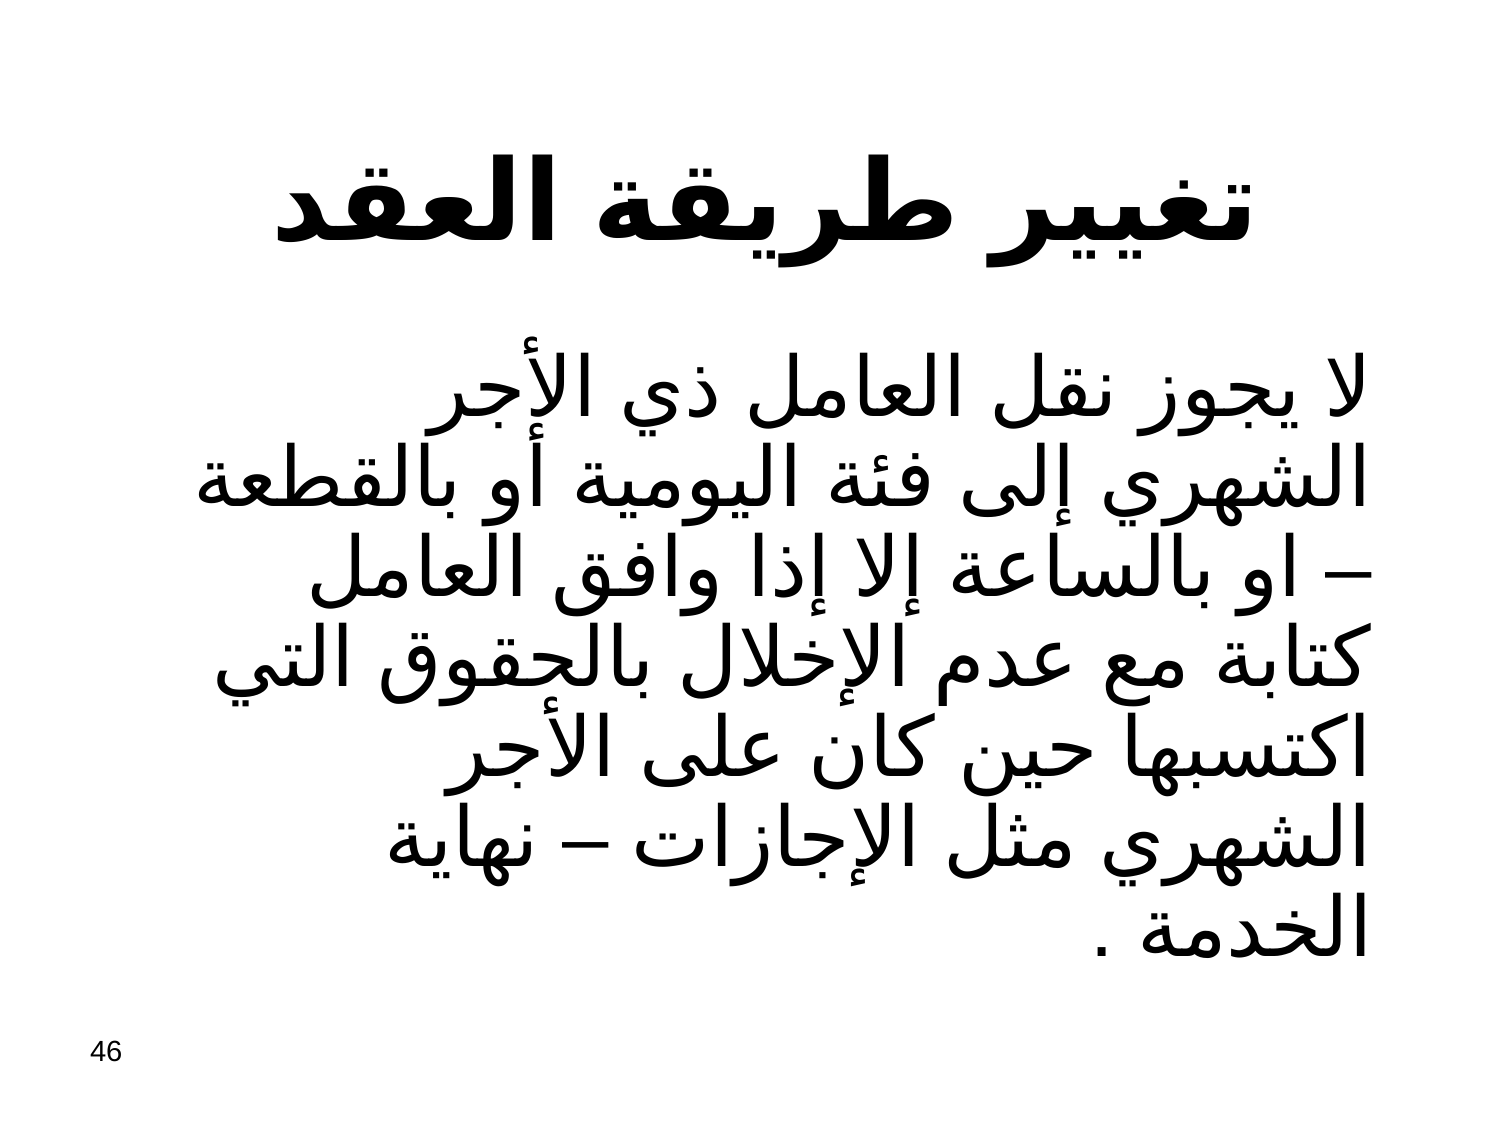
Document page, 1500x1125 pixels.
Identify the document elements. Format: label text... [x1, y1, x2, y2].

title تغيير طريقة العقد [112, 74, 1388, 317]
slide_number 46 [74, 1024, 426, 1103]
subtitle لا يجوز نقل العامل ذي الأجر الشهري إلى فئة اليومية أو بالقطعة – او بالساعة إلا إذا وافق العامل كتابة مع عدم الإخلال بالحقوق التي اكتسبها حين كان على الأجر الشهري مثل الإجازات – نهاية الخدمة . [162, 337, 1388, 938]
